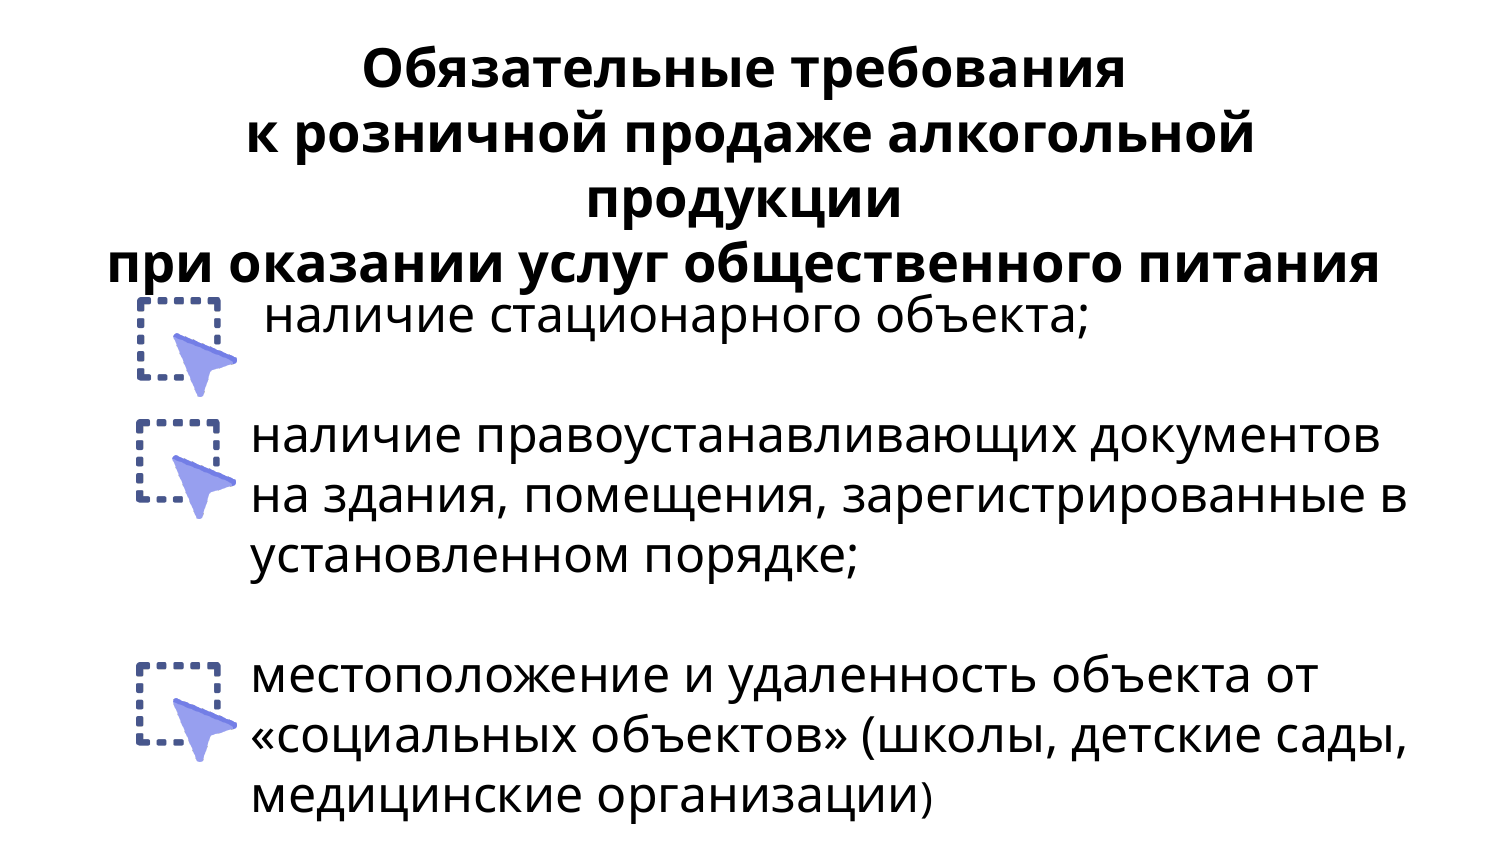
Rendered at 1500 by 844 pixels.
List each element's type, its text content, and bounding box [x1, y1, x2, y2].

picture [136, 419, 236, 519]
picture [136, 661, 237, 763]
picture [136, 297, 237, 398]
title Обязательные требования к розничной продаже алкогольной продукции при оказании услуг общественного питания [76, 26, 1427, 237]
text_box наличие стационарного объекта; наличие правоустанавливающих документов на здания, помещения, зарегистрированные в установленном порядке; местоположение и удаленность объекта от «социальных объектов» (школы, детские сады, медицинские организации) [236, 250, 1465, 831]
